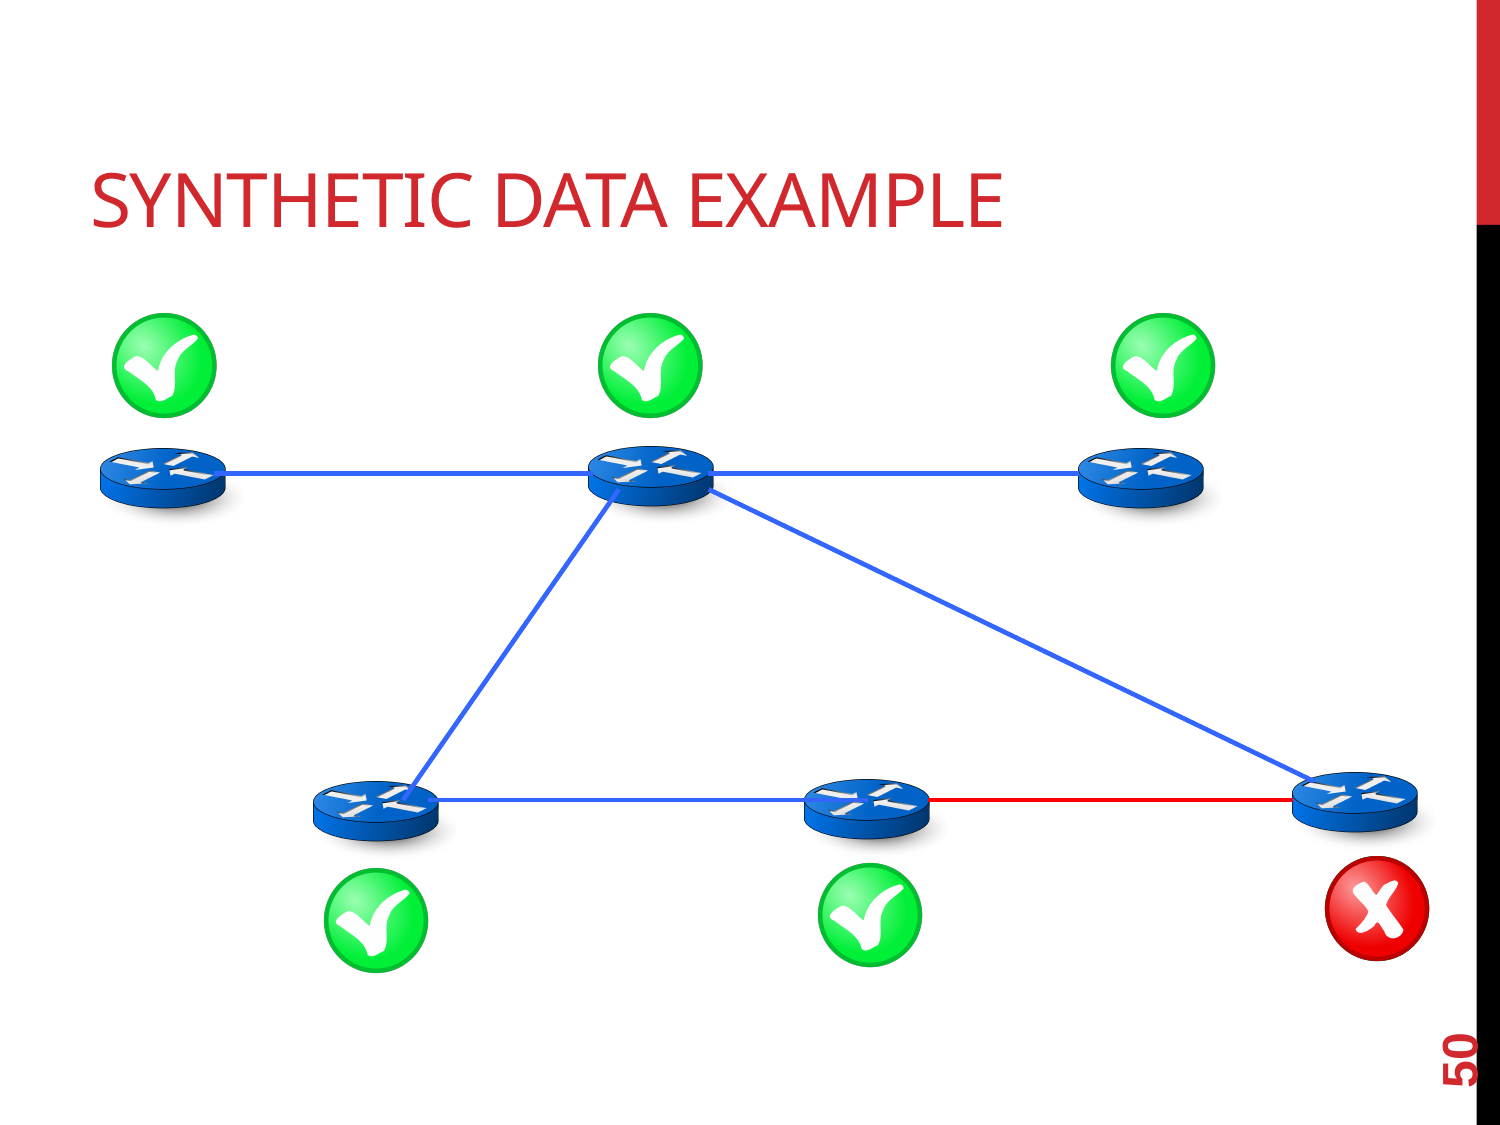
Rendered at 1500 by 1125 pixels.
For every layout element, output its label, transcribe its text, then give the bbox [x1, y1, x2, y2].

slide_number 50 [1427, 887, 1488, 1104]
picture [592, 307, 709, 425]
picture [811, 861, 929, 974]
picture [1104, 307, 1222, 425]
picture [1318, 849, 1436, 967]
picture [318, 862, 435, 979]
title Synthetic Data Example [75, 25, 1025, 250]
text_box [99, 445, 1436, 861]
picture [106, 307, 224, 425]
